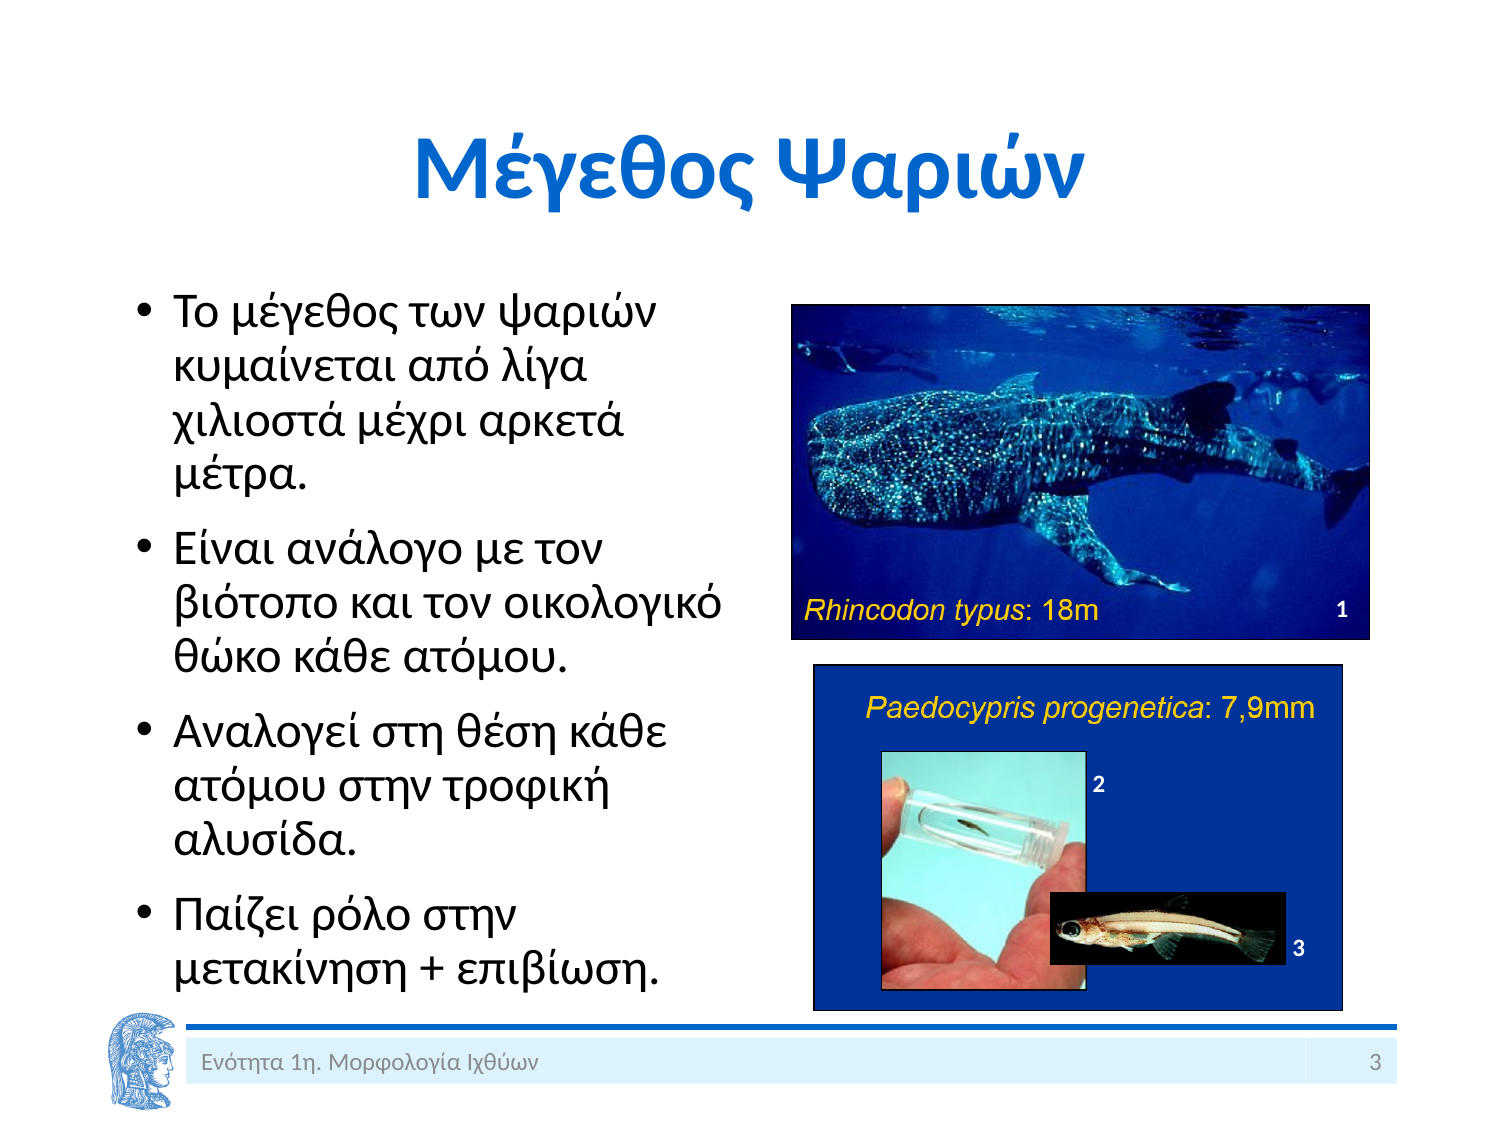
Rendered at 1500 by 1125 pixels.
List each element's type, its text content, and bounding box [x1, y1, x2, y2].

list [785, 304, 1370, 644]
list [813, 663, 1343, 1011]
picture [103, 1011, 186, 1114]
slide_number 3 [1306, 1037, 1397, 1084]
title Μέγεθος Ψαριών [103, 59, 1397, 278]
footer Ενότητα 1η. Μορφολογία Ιχθύων [186, 1037, 1306, 1084]
list Το μέγεθος των ψαριών κυμαίνεται από λίγα χιλιοστά μέχρι αρκετά μέτρα. Είναι ανάλογο με τον βιότοπο και τον οικολογικό θώκο κάθε ατόμου. Αναλογεί στη θέση κάθε ατόμου στην τροφική αλυσίδα. Παίζει ρόλο στην μετακίνηση + επιβίωση. [120, 277, 750, 985]
